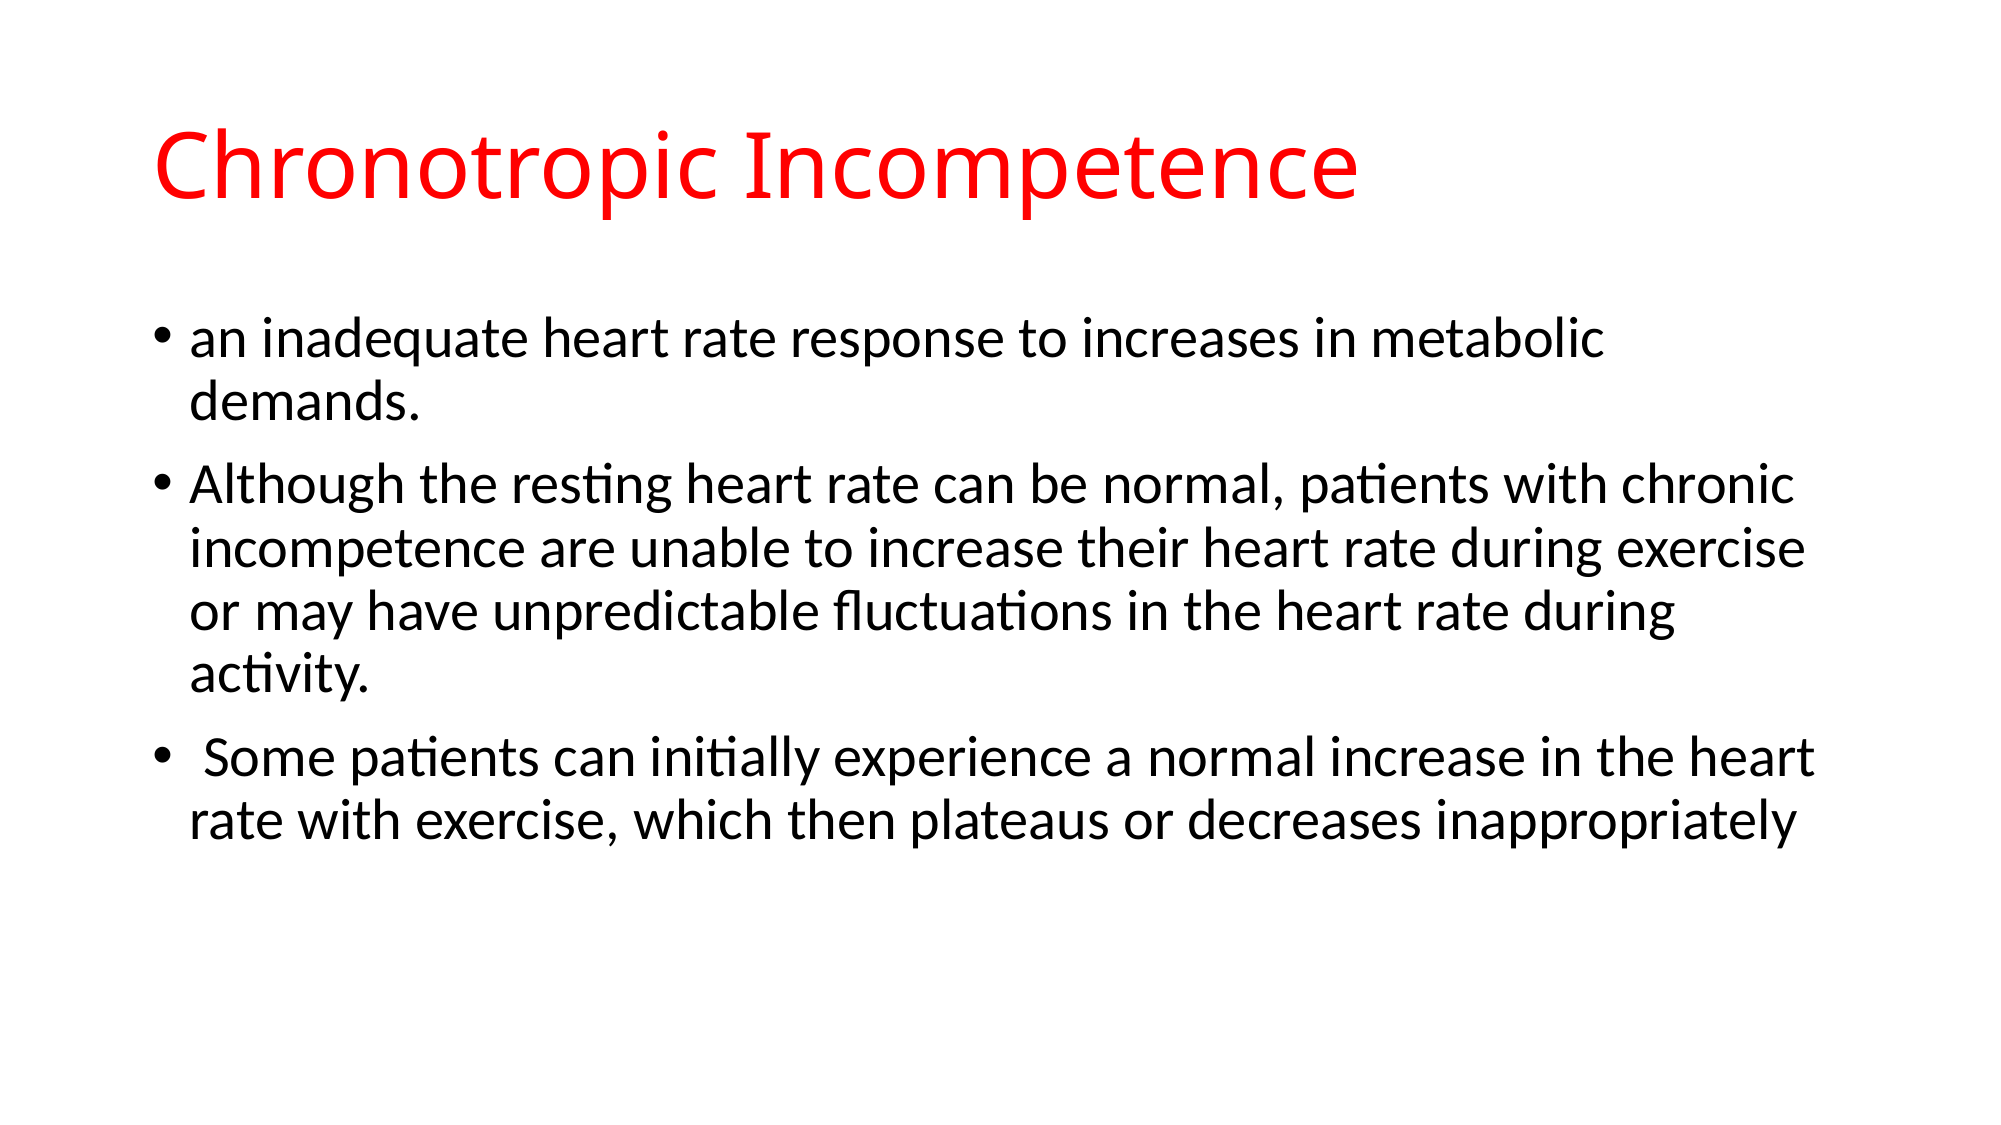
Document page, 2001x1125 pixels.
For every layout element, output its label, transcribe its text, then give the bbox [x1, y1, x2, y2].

list an inadequate heart rate response to increases in metabolic demands. Although the resting heart rate can be normal, patients with chronic incompetence are unable to increase their heart rate during exercise or may have unpredictable fluctuations in the heart rate during activity. Some patients can initially experience a normal increase in the heart rate with exercise, which then plateaus or decreases inappropriately [137, 299, 1863, 1014]
title Chronotropic Incompetence [137, 59, 1863, 278]
